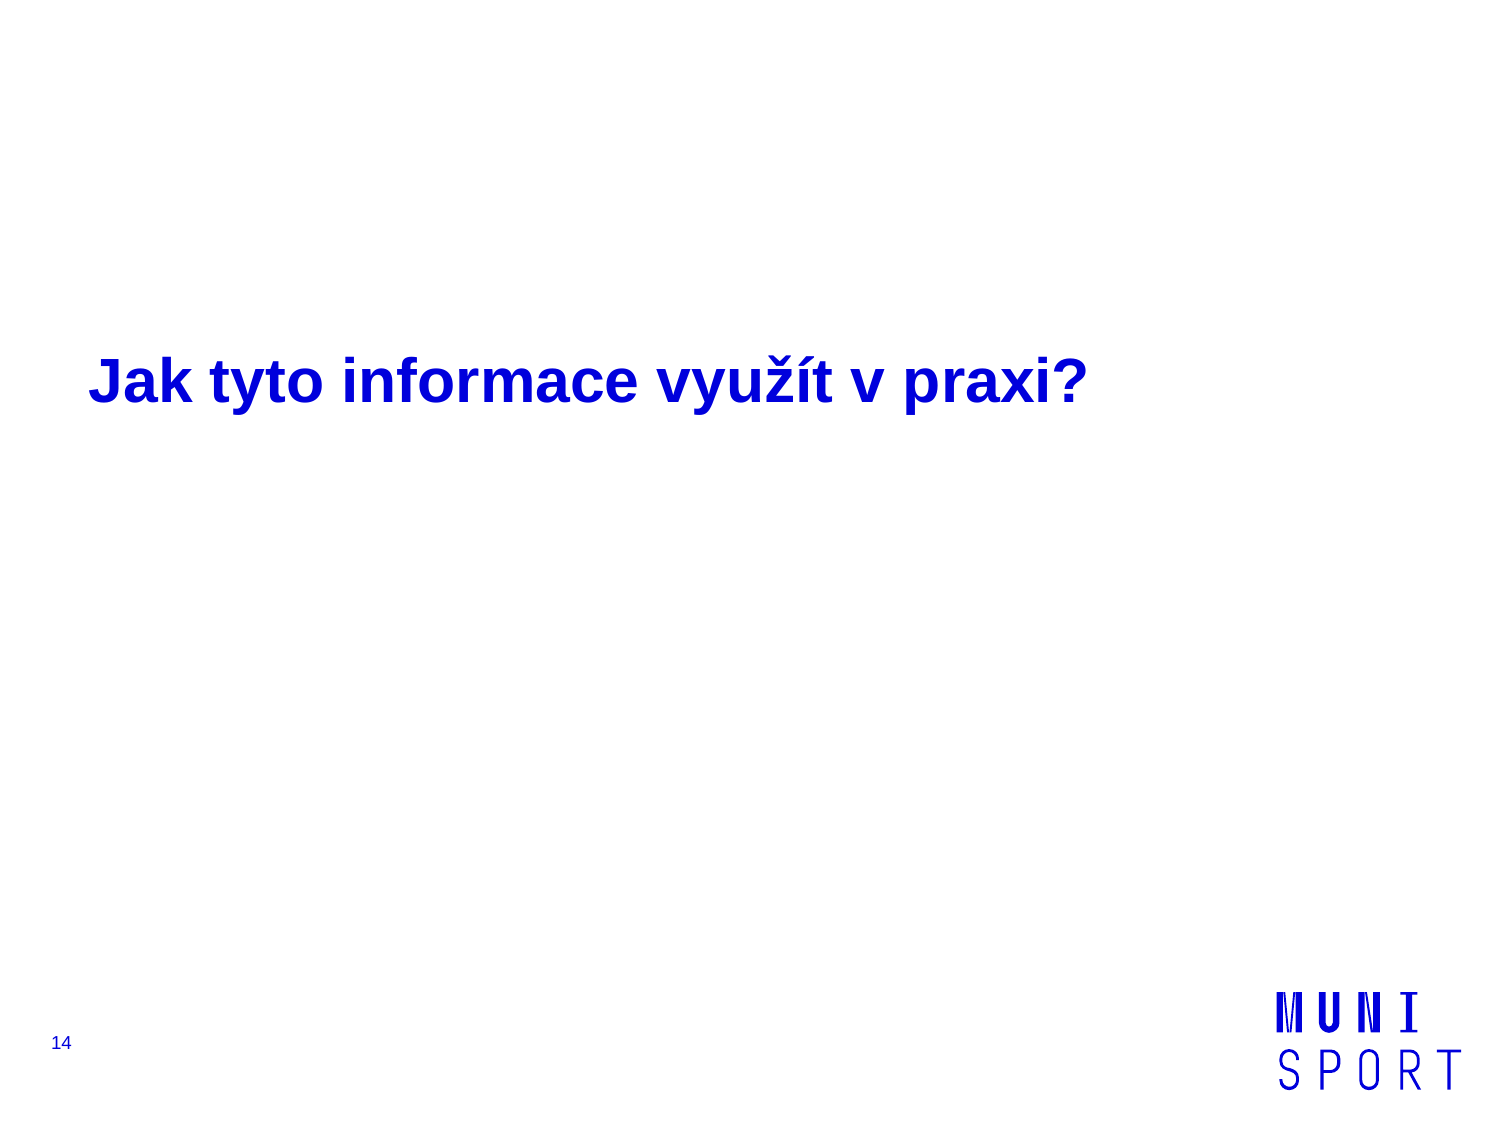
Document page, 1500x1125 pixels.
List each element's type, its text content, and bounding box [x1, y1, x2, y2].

slide_number 14 [50, 1021, 82, 1063]
title Jak tyto informace využít v praxi? [88, 352, 1412, 427]
